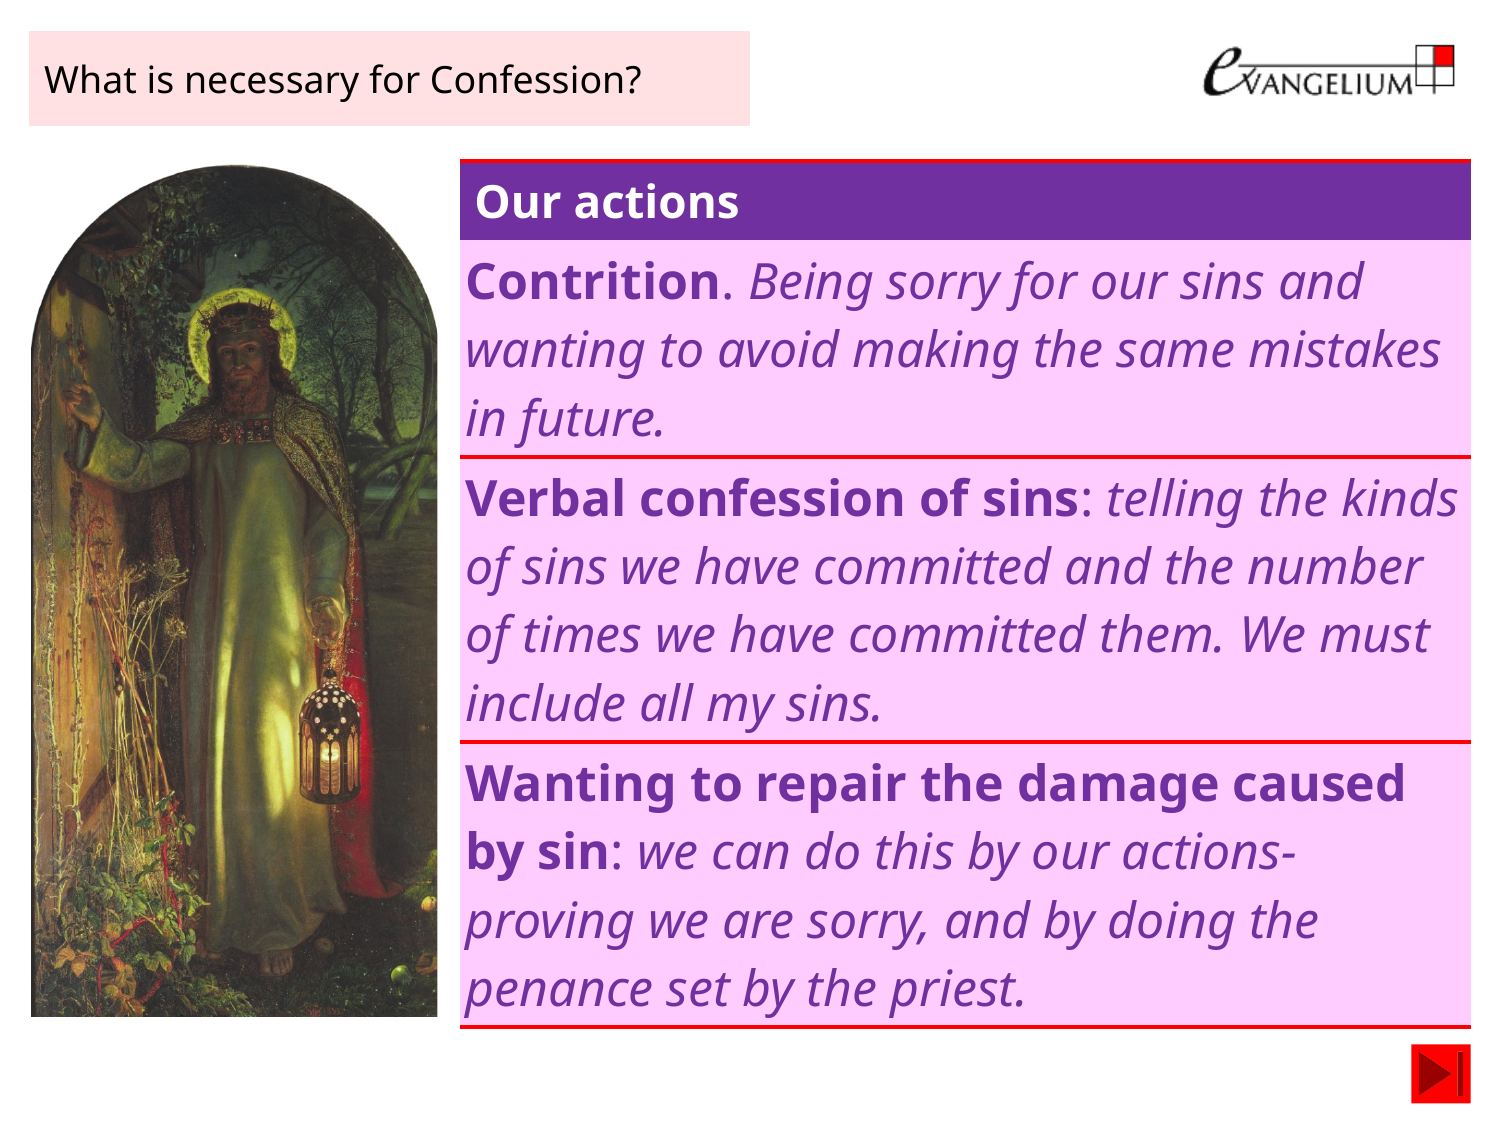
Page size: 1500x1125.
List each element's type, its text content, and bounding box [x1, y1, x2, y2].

picture [1198, 42, 1462, 104]
text_box What is necessary for Confession? [29, 31, 750, 126]
picture [30, 160, 438, 1018]
table_cell Verbal confession of sins: telling the kinds of sins we have committed and the number of times we have committed them. We must include all my sins. [460, 459, 1471, 740]
table_cell Wanting to repair the damage caused by sin: we can do this by our actions- proving we are sorry, and by doing the penance set by the priest. [460, 744, 1471, 1025]
table_cell Contrition. Being sorry for our sins and wanting to avoid making the same mistakes in future. [460, 240, 1471, 455]
text_box [1411, 1044, 1471, 1104]
table_header Our actions [460, 163, 1471, 240]
